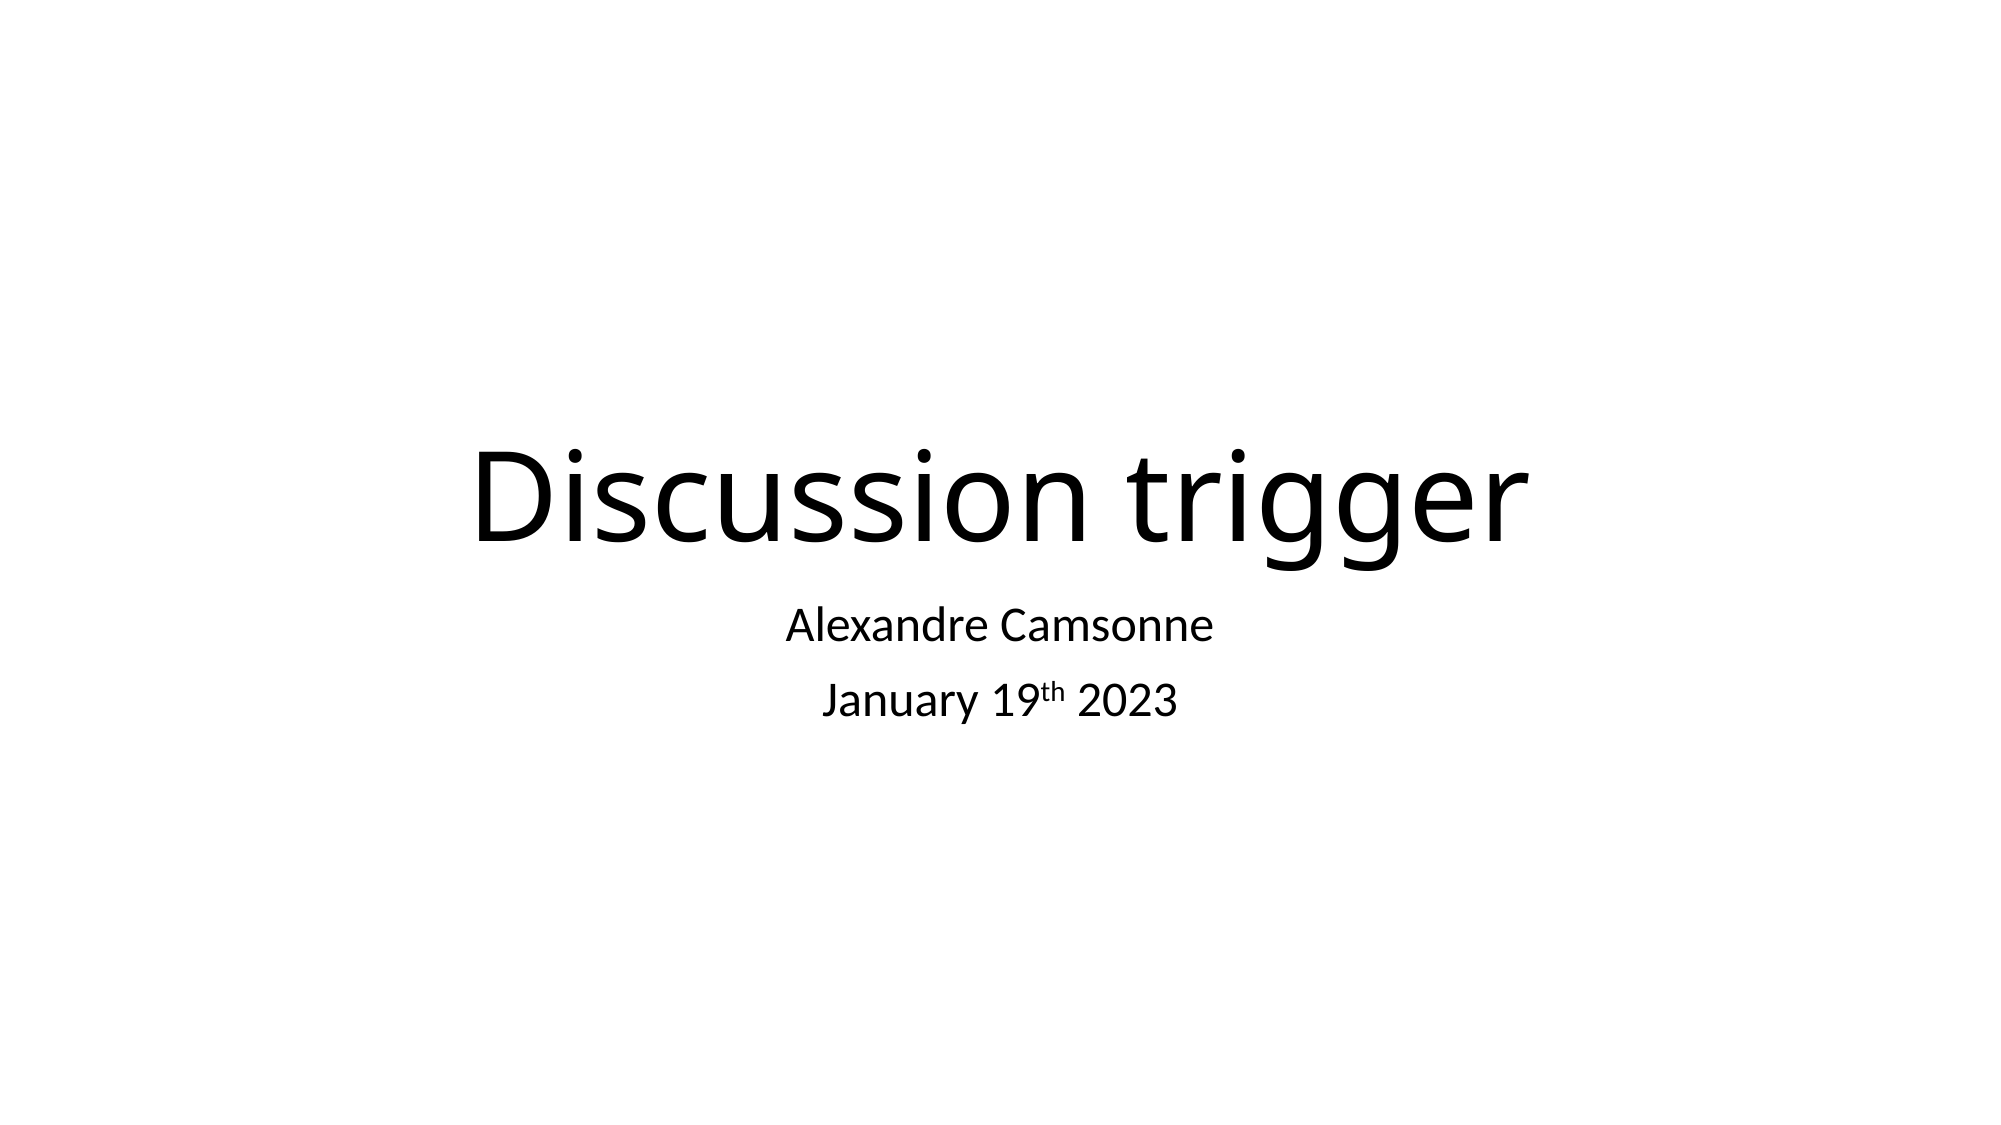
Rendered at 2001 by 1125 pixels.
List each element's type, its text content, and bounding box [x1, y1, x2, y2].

title Discussion trigger [249, 184, 1750, 576]
subtitle Alexandre Camsonne January 19th 2023 [249, 590, 1750, 863]
